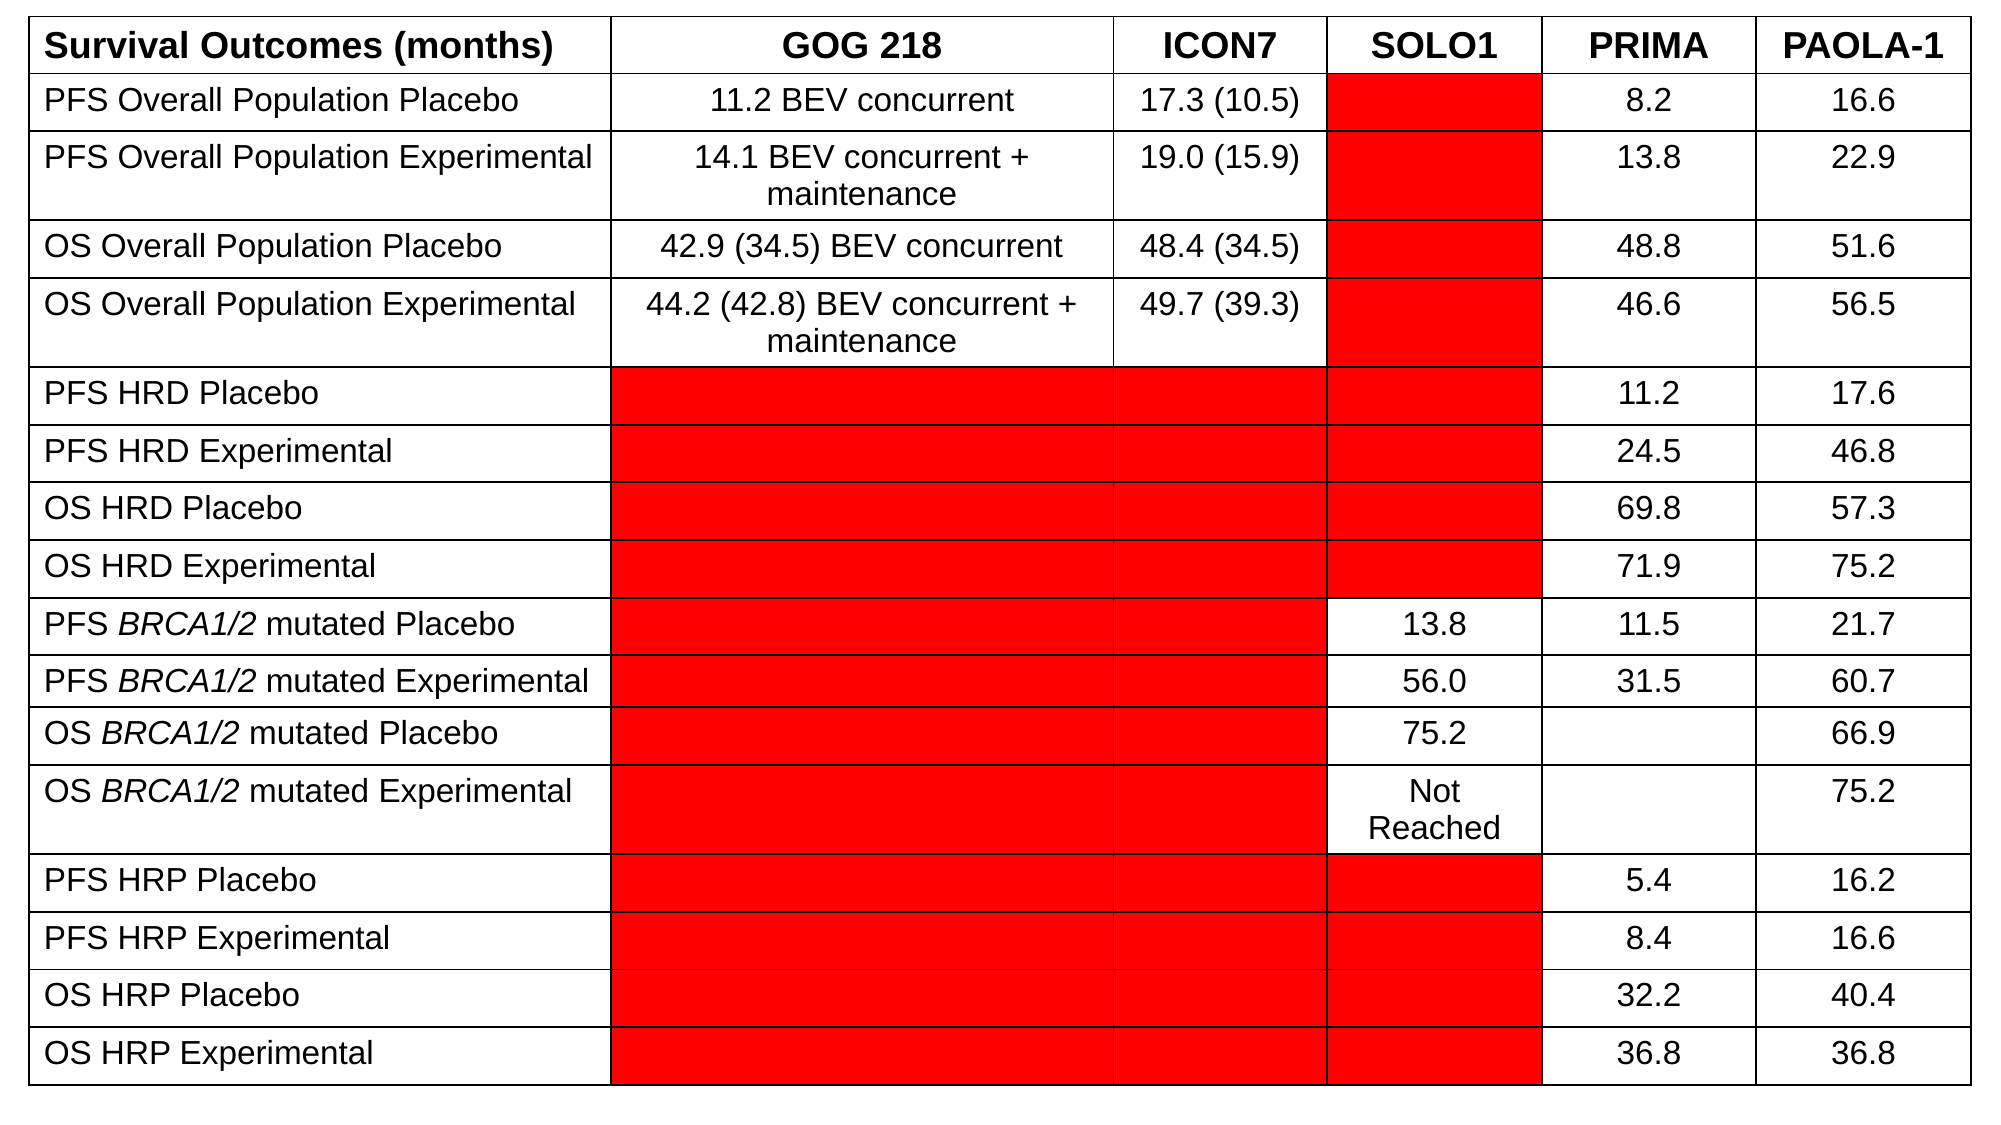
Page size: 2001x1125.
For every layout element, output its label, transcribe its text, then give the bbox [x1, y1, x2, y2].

table_cell [1114, 970, 1326, 1026]
table_cell OS Overall Population Placebo [30, 221, 610, 277]
table_cell PFS HRP Placebo [30, 855, 610, 911]
table_cell [612, 708, 1113, 764]
table_cell [1114, 483, 1326, 539]
table_cell 69.8 [1543, 483, 1755, 539]
table_cell [1543, 708, 1755, 764]
table_cell 19.0 (15.9) [1114, 132, 1326, 219]
table_cell 11.5 [1543, 599, 1755, 654]
table_cell [1328, 368, 1541, 424]
table_cell [612, 426, 1113, 481]
table_cell 32.2 [1543, 970, 1755, 1026]
table_cell 24.5 [1543, 426, 1755, 481]
table_cell PFS HRP Experimental [30, 913, 610, 969]
table_cell 66.9 [1757, 708, 1970, 764]
table_cell 21.7 [1757, 599, 1970, 654]
table_cell [1114, 913, 1326, 969]
table_cell 46.8 [1757, 426, 1970, 481]
table_cell 75.2 [1757, 541, 1970, 597]
table_header GOG 218 [612, 17, 1113, 73]
table_cell Not Reached [1328, 766, 1541, 853]
table_cell 48.8 [1543, 221, 1755, 277]
table_cell 57.3 [1757, 483, 1970, 539]
table_cell 8.2 [1543, 74, 1755, 130]
table_header SOLO1 [1328, 17, 1541, 73]
table_cell 75.2 [1757, 766, 1970, 853]
table_cell OS Overall Population Experimental [30, 279, 610, 366]
table_header ICON7 [1114, 17, 1326, 73]
table_cell 71.9 [1543, 541, 1755, 597]
table_cell 48.4 (34.5) [1114, 221, 1326, 277]
table_cell 49.7 (39.3) [1114, 279, 1326, 366]
table_cell [1114, 708, 1326, 764]
table_cell PFS BRCA1/2 mutated Experimental [30, 656, 610, 706]
table_cell 8.4 [1543, 913, 1755, 969]
table_cell 46.6 [1543, 279, 1755, 366]
table_cell 5.4 [1543, 855, 1755, 911]
table_cell [1114, 766, 1326, 853]
table_cell OS HRD Placebo [30, 483, 610, 539]
table_cell PFS Overall Population Placebo [30, 74, 610, 130]
table_cell OS BRCA1/2 mutated Experimental [30, 766, 610, 853]
table_cell [1114, 656, 1326, 706]
table_cell [1328, 970, 1541, 1026]
table_cell [612, 483, 1113, 539]
table_cell [612, 913, 1113, 969]
table_header Survival Outcomes (months) [30, 17, 610, 73]
table_cell [1114, 368, 1326, 424]
table_cell 31.5 [1543, 656, 1755, 706]
table_cell 11.2 [1543, 368, 1755, 424]
table_cell [1114, 1028, 1326, 1084]
table_cell PFS Overall Population Experimental [30, 132, 610, 219]
table_cell [612, 656, 1113, 706]
table_cell [1328, 132, 1541, 219]
table_cell 14.1 BEV concurrent + maintenance [612, 132, 1113, 219]
table_cell 17.3 (10.5) [1114, 74, 1326, 130]
table_cell 36.8 [1543, 1028, 1755, 1084]
table_cell 36.8 [1757, 1028, 1970, 1084]
table_cell 42.9 (34.5) BEV concurrent [612, 221, 1113, 277]
table_cell [1114, 855, 1326, 911]
table_cell [1328, 913, 1541, 969]
table_cell [612, 1028, 1113, 1084]
table_cell [1114, 541, 1326, 597]
table_header PAOLA-1 [1757, 17, 1970, 73]
table_cell [612, 970, 1113, 1026]
table_cell [1328, 426, 1541, 481]
table_cell [612, 599, 1113, 654]
table_cell [1543, 766, 1755, 853]
table_cell OS HRP Placebo [30, 970, 610, 1026]
table_cell [1328, 855, 1541, 911]
table_cell [1328, 221, 1541, 277]
table_cell 13.8 [1328, 599, 1541, 654]
table_cell [1328, 74, 1541, 130]
table_cell 60.7 [1757, 656, 1970, 706]
table_cell 17.6 [1757, 368, 1970, 424]
table_cell 16.6 [1757, 74, 1970, 130]
table_cell 16.2 [1757, 855, 1970, 911]
table_cell [1114, 599, 1326, 654]
table_cell 44.2 (42.8) BEV concurrent + maintenance [612, 279, 1113, 366]
table_cell [612, 368, 1113, 424]
table_cell [612, 541, 1113, 597]
table_cell [1328, 1028, 1541, 1084]
table_cell 40.4 [1757, 970, 1970, 1026]
table_cell 51.6 [1757, 221, 1970, 277]
table_cell [612, 855, 1113, 911]
table_cell [1328, 279, 1541, 366]
table_cell [1114, 426, 1326, 481]
table_cell OS BRCA1/2 mutated Placebo [30, 708, 610, 764]
table_cell 11.2 BEV concurrent [612, 74, 1113, 130]
table_cell PFS HRD Placebo [30, 368, 610, 424]
table_cell PFS HRD Experimental [30, 426, 610, 481]
table_cell [1328, 541, 1541, 597]
table_cell PFS BRCA1/2 mutated Placebo [30, 599, 610, 654]
table_cell 16.6 [1757, 913, 1970, 969]
table_header PRIMA [1543, 17, 1755, 73]
table_cell [612, 766, 1113, 853]
table_cell OS HRD Experimental [30, 541, 610, 597]
table_cell [1328, 483, 1541, 539]
table_cell 75.2 [1328, 708, 1541, 764]
table_cell 56.0 [1328, 656, 1541, 706]
table_cell OS HRP Experimental [30, 1028, 610, 1084]
table_cell 22.9 [1757, 132, 1970, 219]
table_cell 13.8 [1543, 132, 1755, 219]
table_cell 56.5 [1757, 279, 1970, 366]
